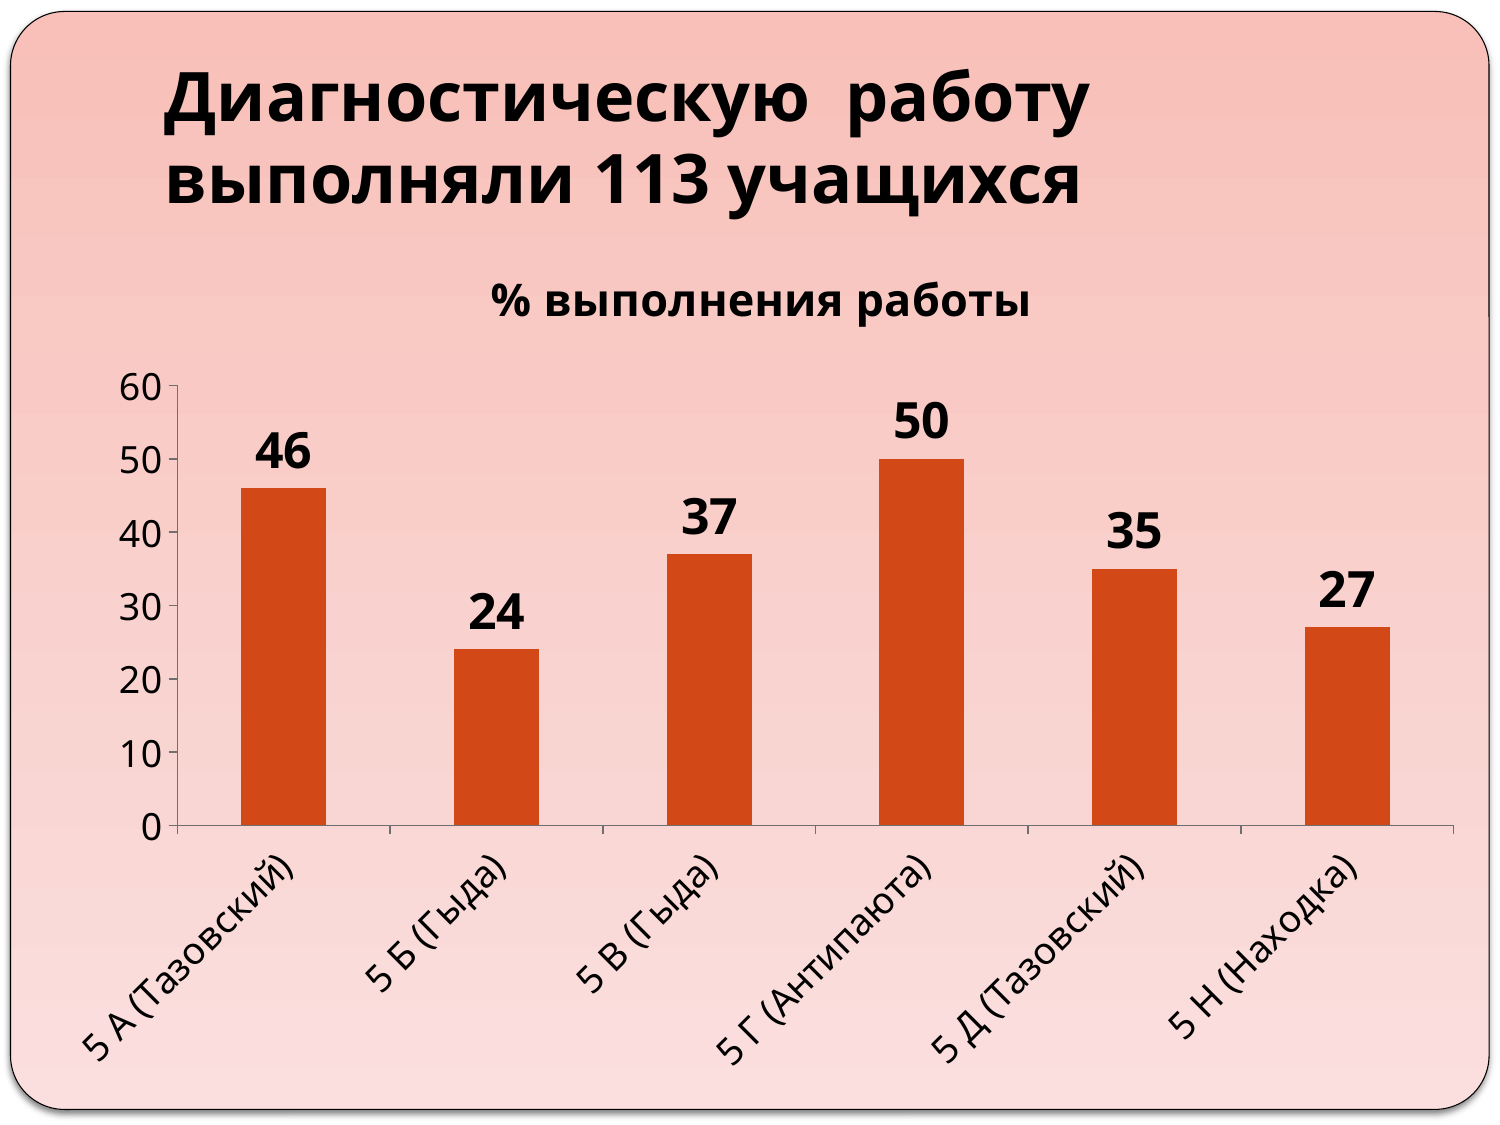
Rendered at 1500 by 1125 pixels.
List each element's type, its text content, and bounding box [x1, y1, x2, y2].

title Диагностическую работу выполняли 113 учащихся [150, 45, 1425, 228]
chart [41, 228, 1483, 1095]
